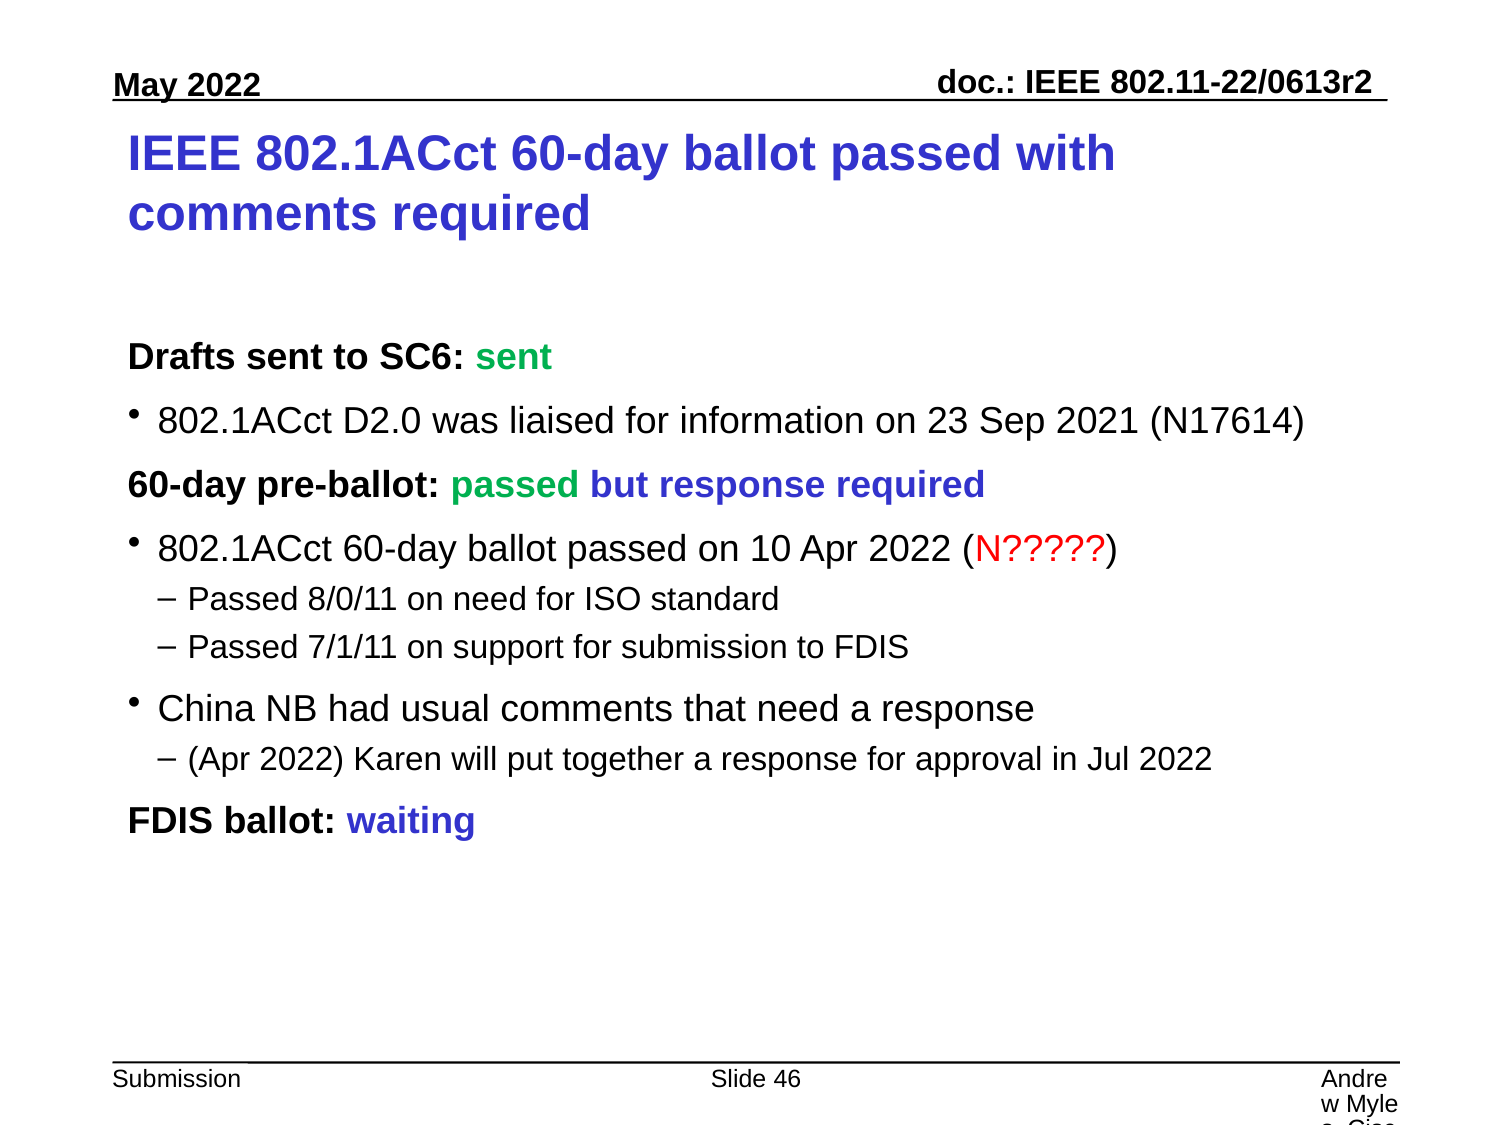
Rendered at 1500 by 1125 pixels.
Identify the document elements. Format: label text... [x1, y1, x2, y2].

footer Andrew Myles, Cisco [1320, 1061, 1402, 1093]
slide_number Slide 46 [709, 1061, 803, 1093]
title IEEE 802.1ACct 60-day ballot passed with comments required [112, 112, 1388, 288]
list Drafts sent to SC6: sent 802.1ACct D2.0 was liaised for information on 23 Sep 2021 (N17614) 60-day pre-ballot: passed but response required 802.1ACct 60-day ballot passed on 10 Apr 2022 (N?????) Passed 8/0/11 on need for ISO standard Passed 7/1/11 on support for submission to FDIS China NB had usual comments that need a response (Apr 2022) Karen will put together a response for approval in Jul 2022 FDIS ballot: waiting [112, 324, 1388, 1000]
